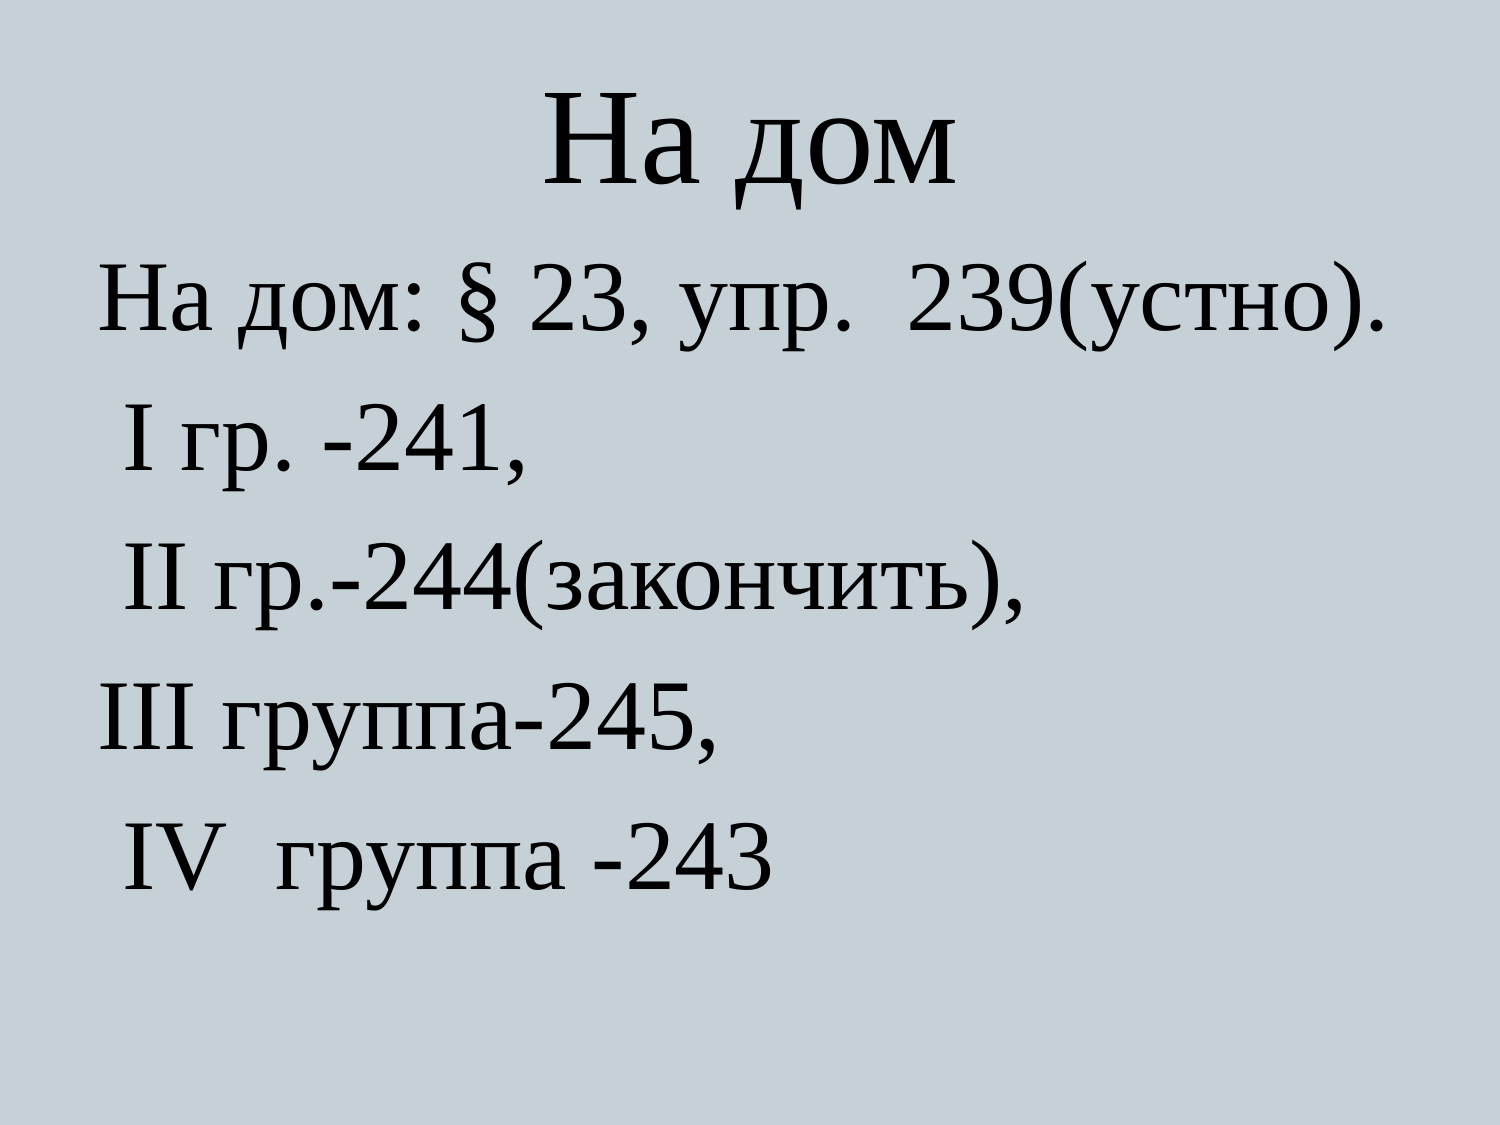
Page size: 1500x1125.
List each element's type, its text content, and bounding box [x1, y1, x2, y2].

title На дом [112, 58, 1388, 200]
subtitle На дом: § 23, упр. 239(устно). I гр. -241, II гр.-244(закончить), III группа-245, IV группа -243 [82, 222, 1418, 1032]
